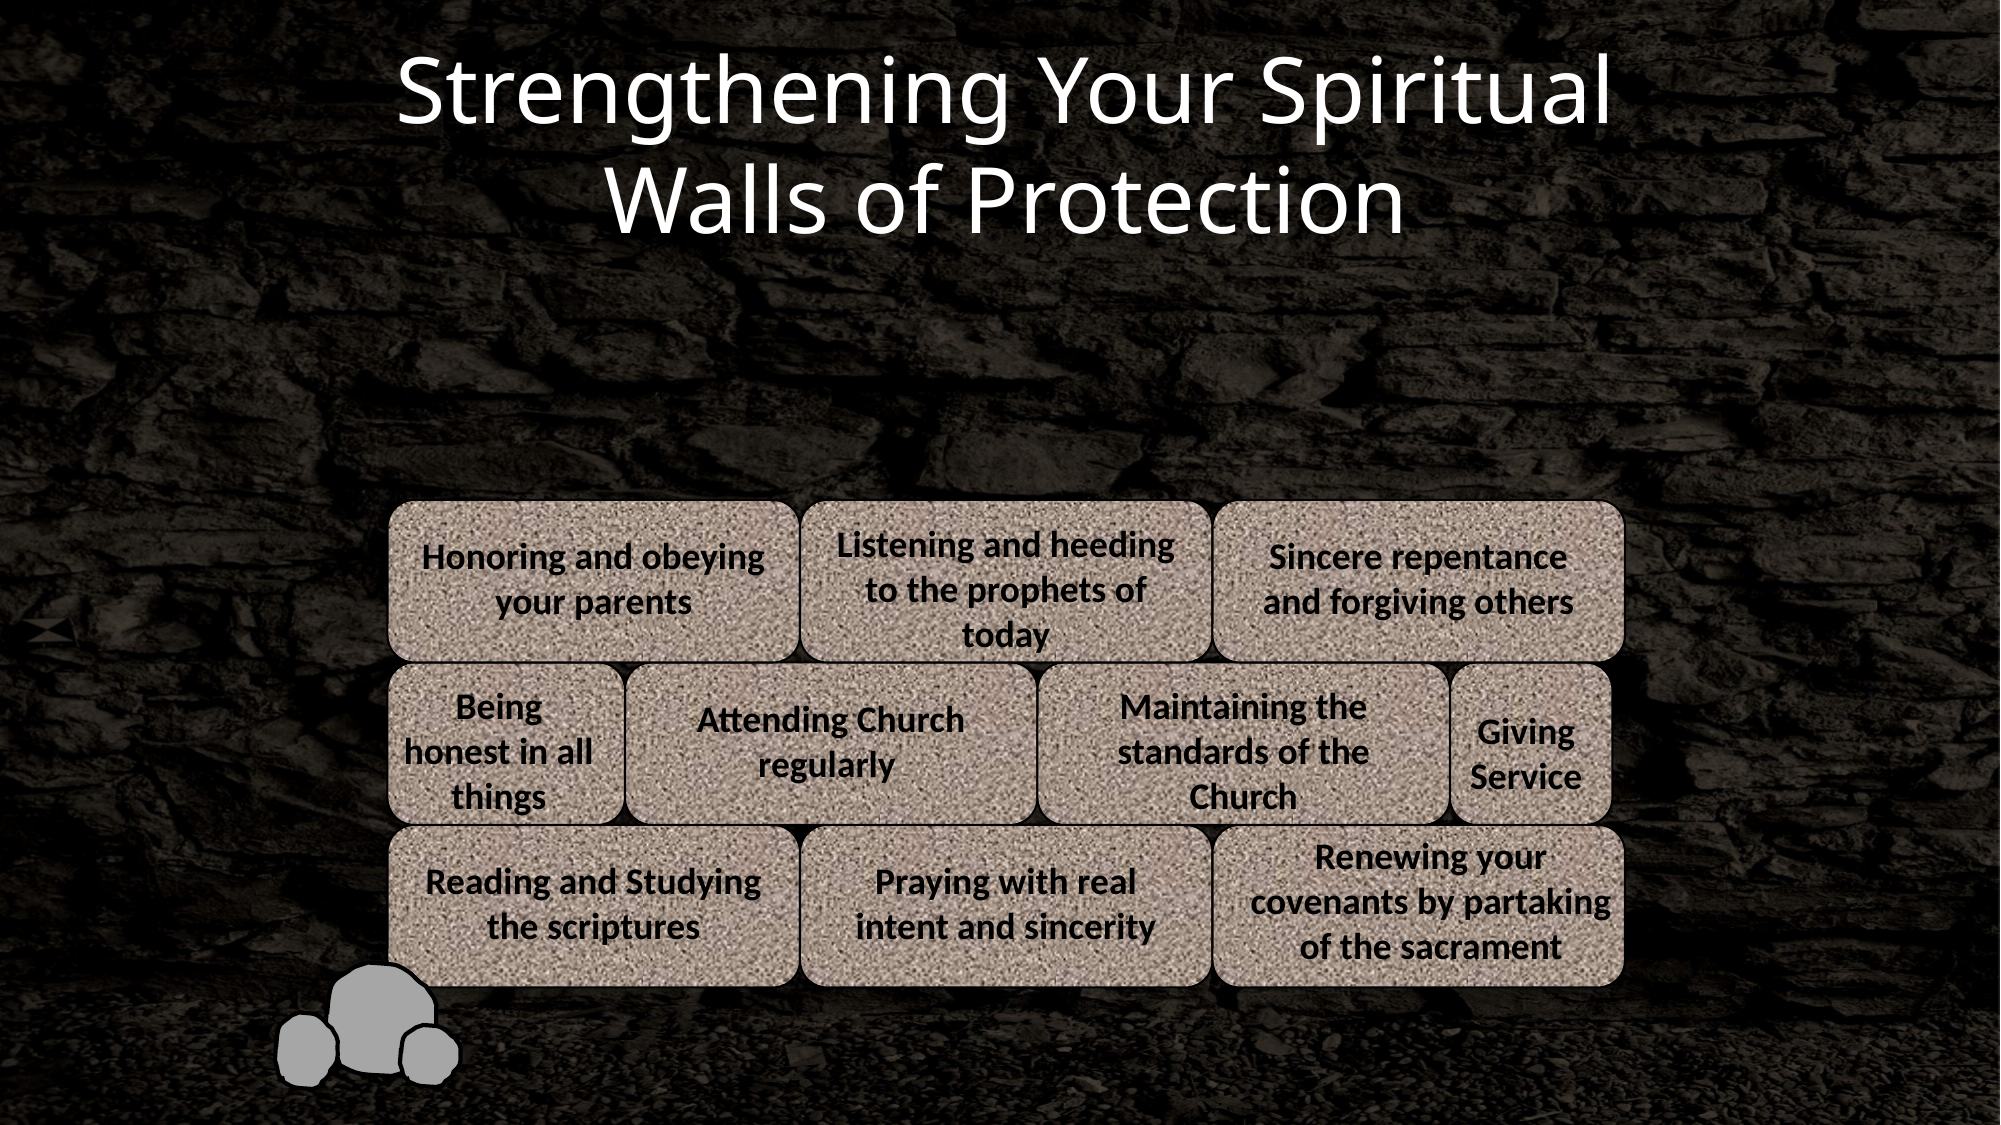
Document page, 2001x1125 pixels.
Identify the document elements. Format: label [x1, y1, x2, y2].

text_box [387, 499, 799, 663]
text_box [799, 825, 1212, 988]
text_box [274, 962, 463, 1090]
text_box [387, 825, 799, 988]
text_box [387, 663, 625, 827]
text_box [1212, 499, 1625, 663]
picture [0, 0, 2000, 1125]
text_box [1037, 663, 1450, 827]
text_box [799, 499, 1213, 664]
text_box [625, 663, 1037, 825]
text_box [1212, 824, 1638, 988]
text_box [1450, 663, 1613, 825]
